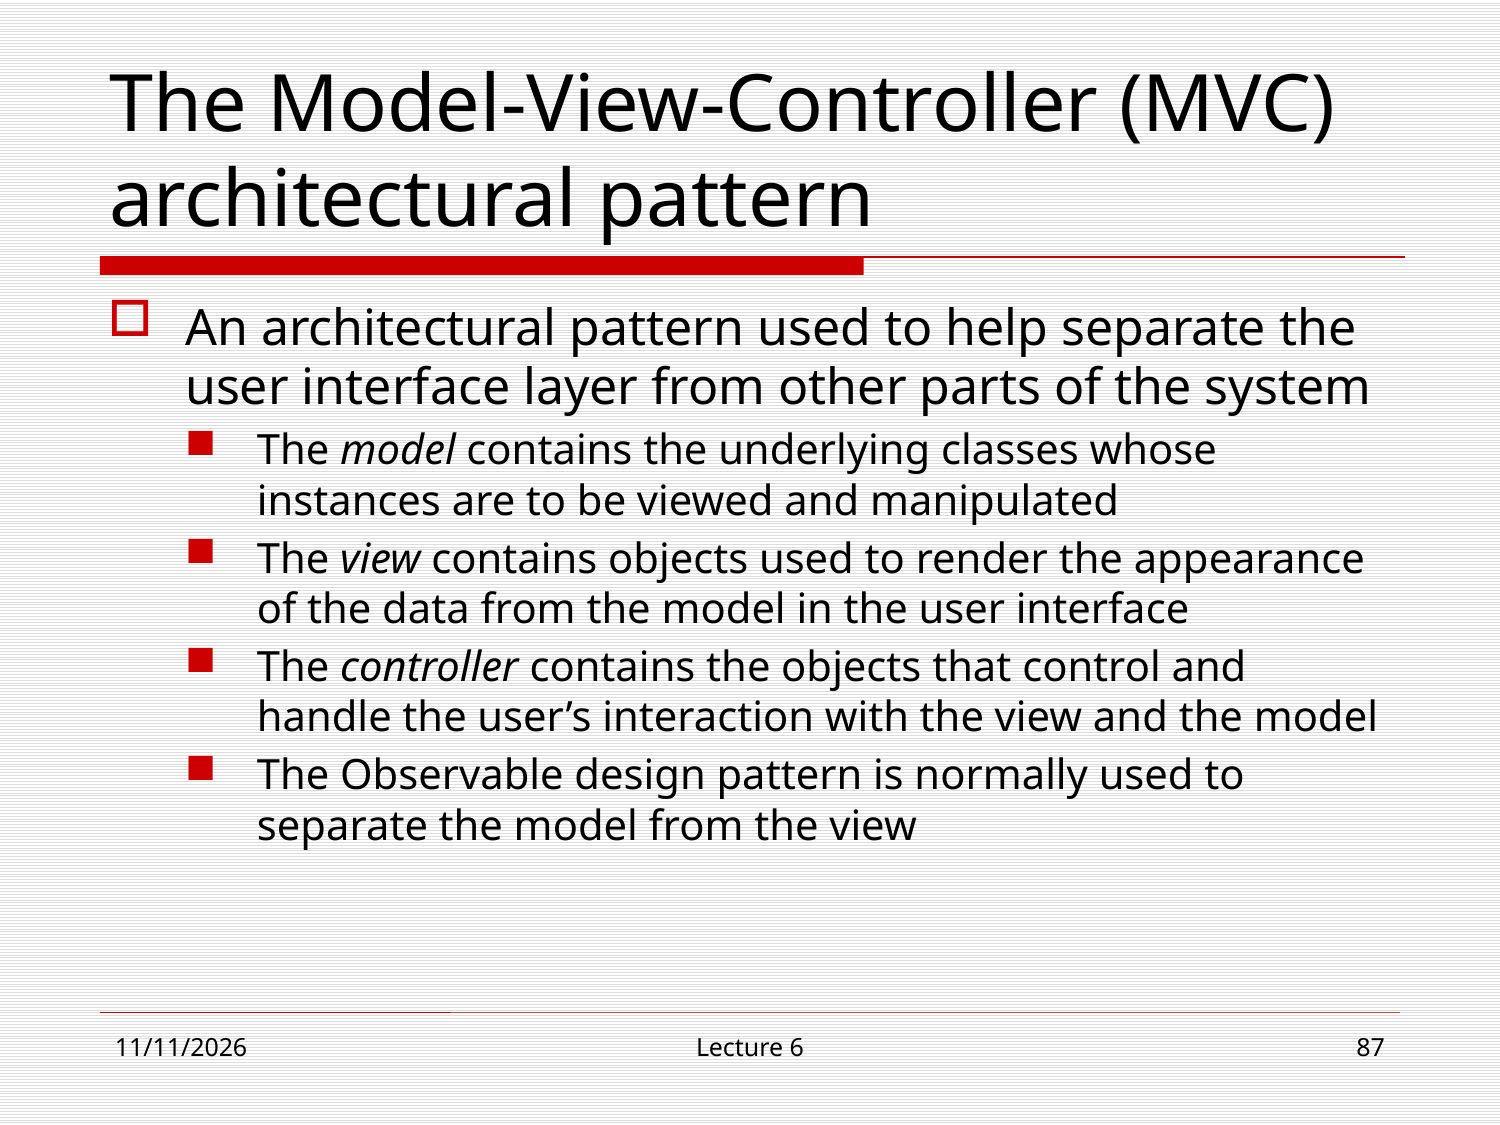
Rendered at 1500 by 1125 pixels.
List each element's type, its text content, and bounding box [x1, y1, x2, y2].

title The Model-View-Controller (MVC) architectural pattern [94, 50, 1407, 250]
slide_number 87 [1074, 1024, 1401, 1103]
footer Lecture 6 [512, 1024, 988, 1103]
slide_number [99, 1024, 426, 1103]
list An architectural pattern used to help separate the user interface layer from other parts of the system The model contains the underlying classes whose instances are to be viewed and manipulated The view contains objects used to render the appearance of the data from the model in the user interface The controller contains the objects that control and handle the user’s interaction with the view and the model The Observable design pattern is normally used to separate the model from the view [92, 287, 1406, 988]
